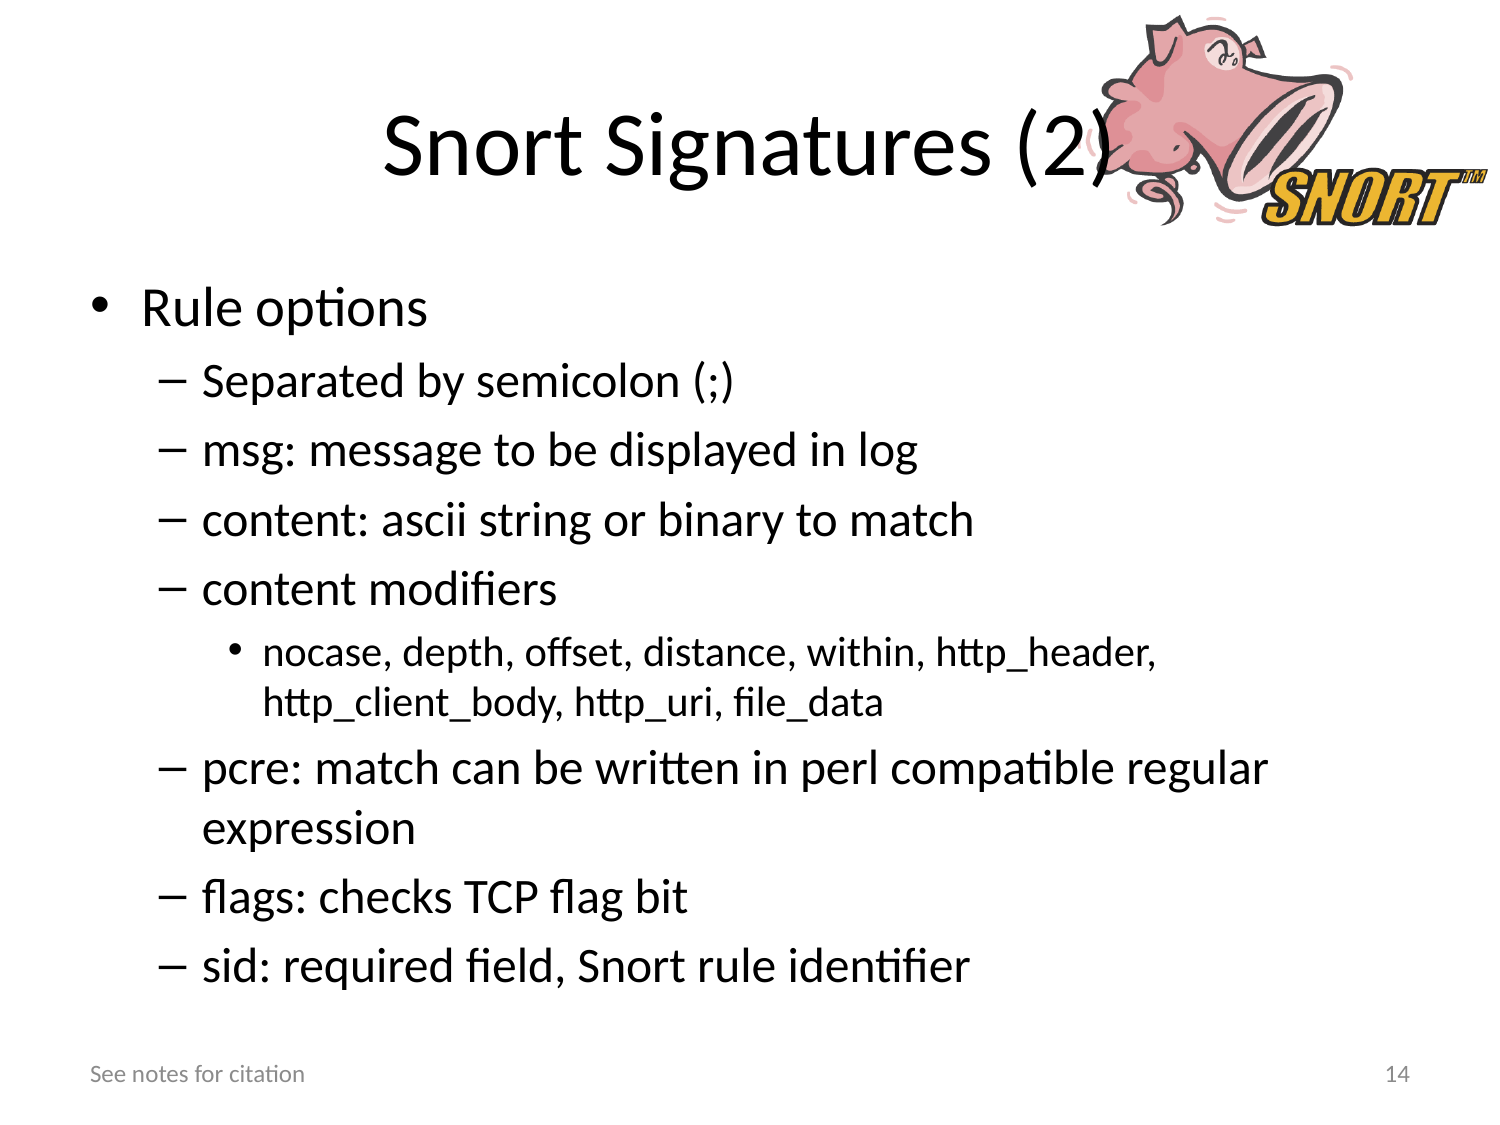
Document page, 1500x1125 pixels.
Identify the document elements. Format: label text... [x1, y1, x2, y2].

slide_number See notes for citation [75, 1042, 425, 1103]
slide_number 14 [1074, 1042, 1425, 1103]
title Snort Signatures (2) [75, 45, 1062, 233]
picture [1067, 0, 1500, 241]
list Rule options Separated by semicolon (;) msg: message to be displayed in log content: ascii string or binary to match content modifiers nocase, depth, offset, distance, within, http_header, http_client_body, http_uri, file_data pcre: match can be written in perl compatible regular expression flags: checks TCP flag bit sid: required field, Snort rule identifier [75, 262, 1425, 1005]
